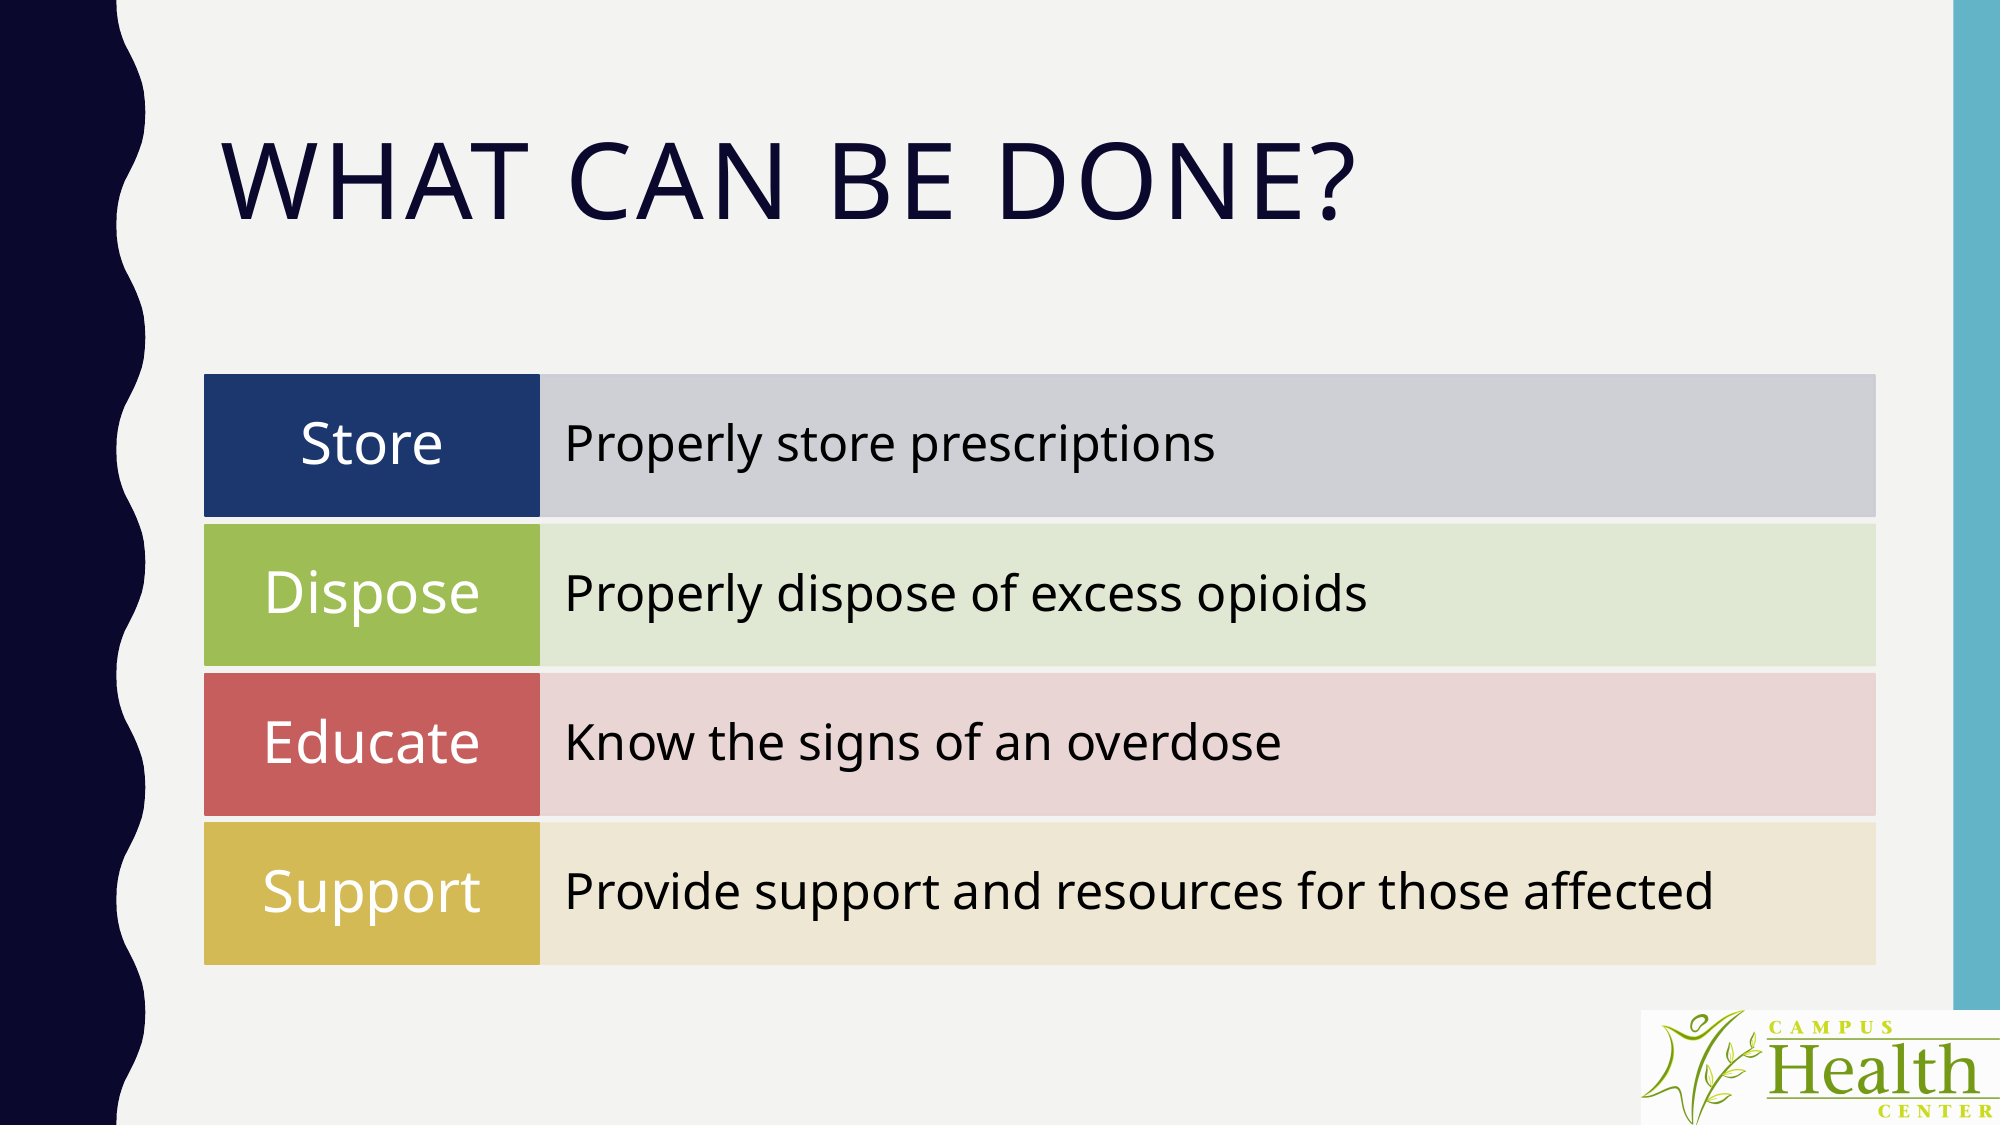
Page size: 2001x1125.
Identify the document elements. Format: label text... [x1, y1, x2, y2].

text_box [205, 374, 1875, 965]
picture [1641, 1010, 2000, 1125]
title What Can be Done? [205, 62, 1875, 308]
